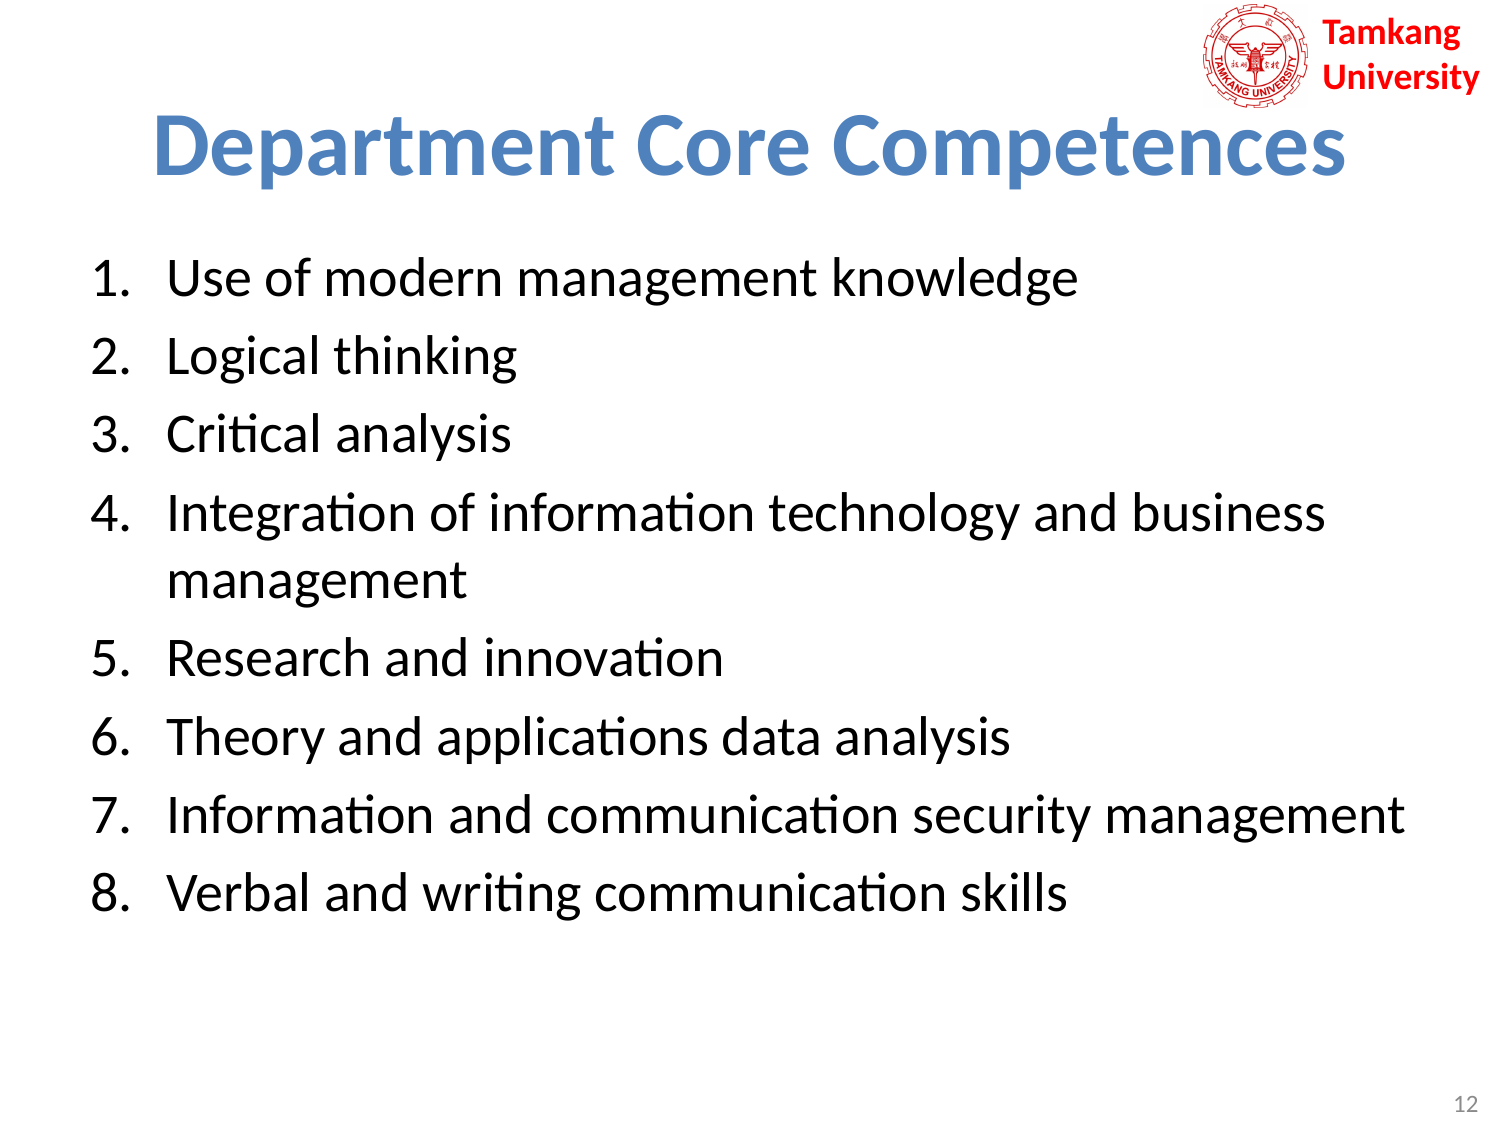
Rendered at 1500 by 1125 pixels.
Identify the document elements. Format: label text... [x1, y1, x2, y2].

slide_number 12 [1399, 1083, 1494, 1122]
text_box Tamkang University [1307, 0, 1497, 105]
picture [1203, 4, 1308, 109]
title Department Core Competences [75, 45, 1425, 232]
list Use of modern management knowledge Logical thinking Critical analysis Integration of information technology and business management Research and innovation Theory and applications data analysis Information and communication security management Verbal and writing communication skills [75, 232, 1425, 1005]
